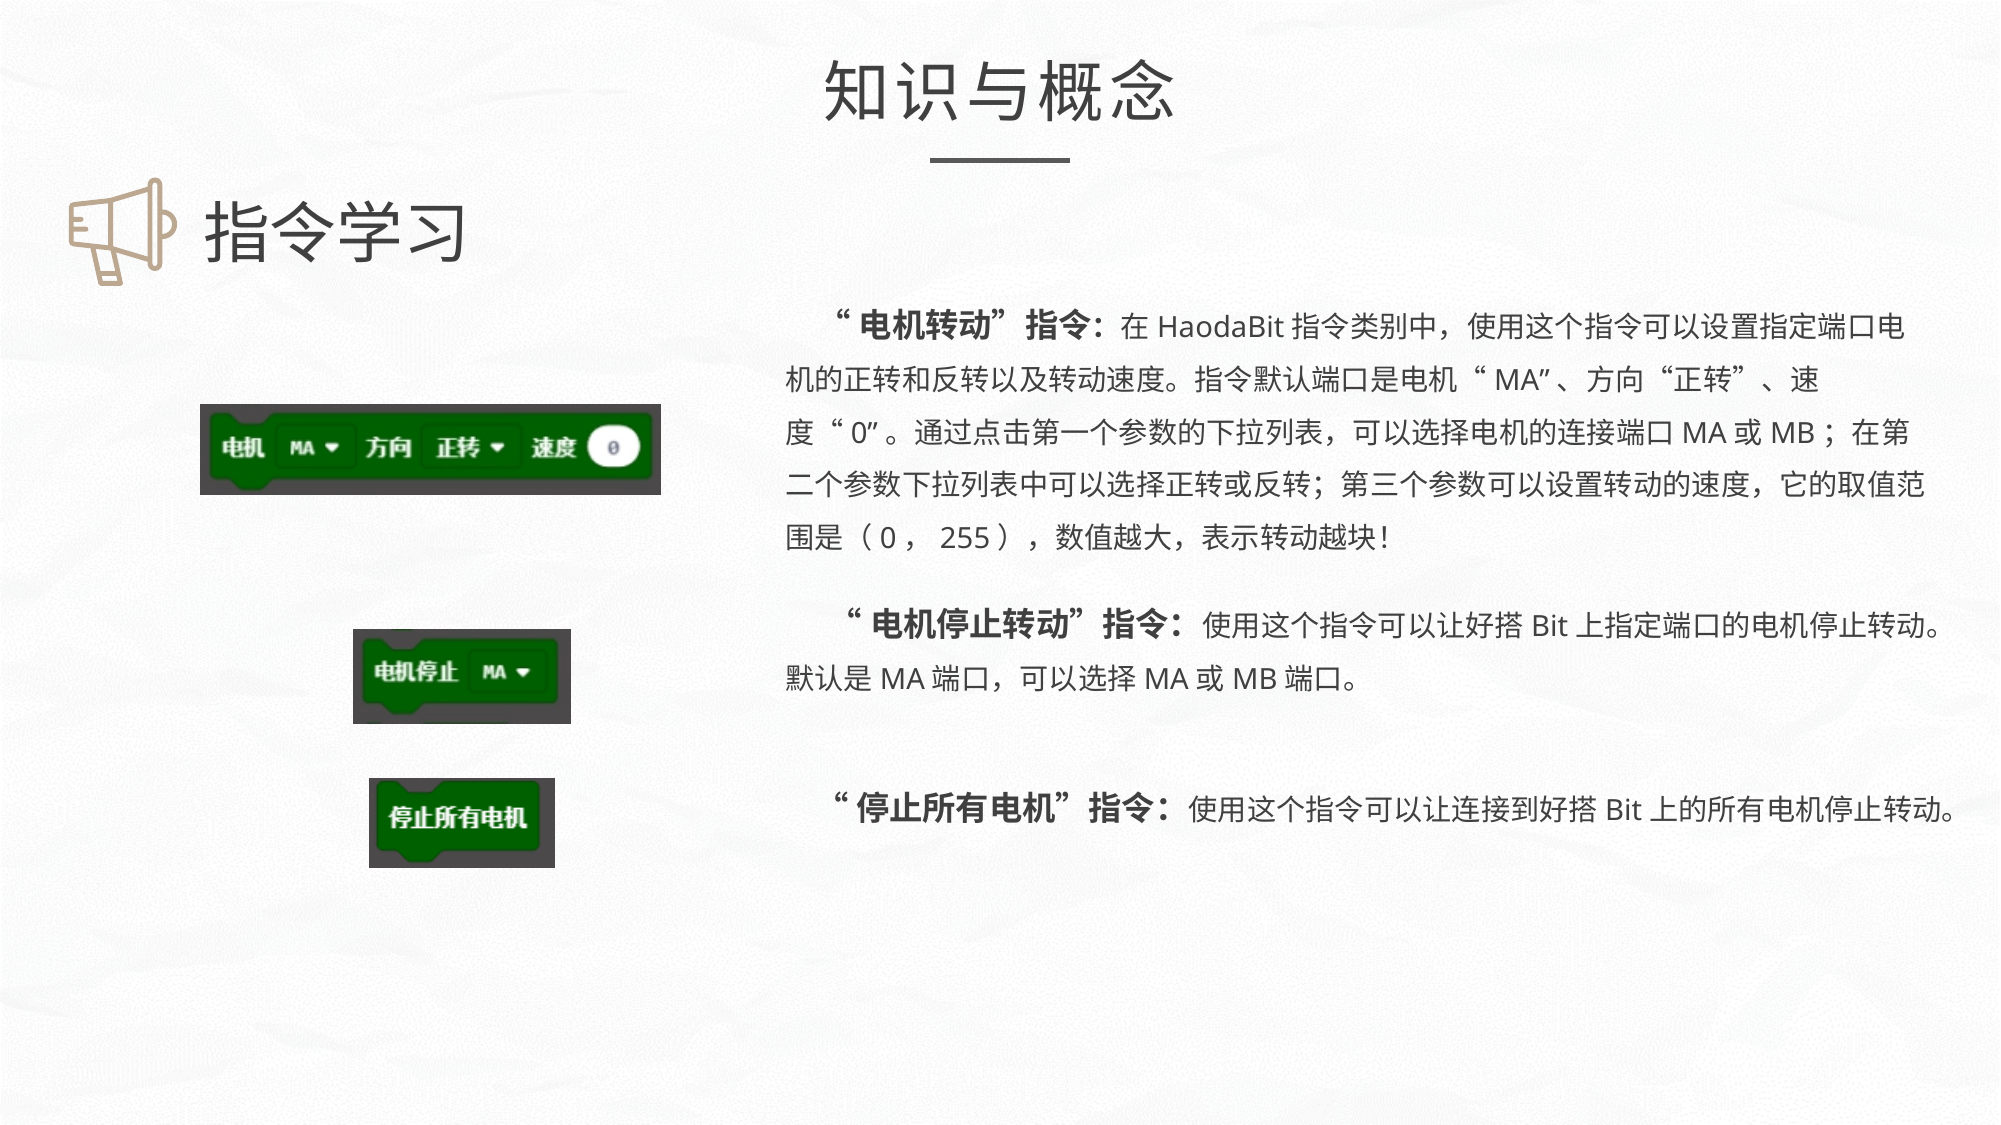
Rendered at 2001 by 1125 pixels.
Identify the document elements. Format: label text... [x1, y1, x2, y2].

text_box “电机转动”指令：在HaodaBit指令类别中，使用这个指令可以设置指定端口电机的正转和反转以及转动速度。指令默认端口是电机“MA”、方向“正转”、速度“0”。通过点击第一个参数的下拉列表，可以选择电机的连接端口MA或MB；在第二个参数下拉列表中可以选择正转或反转；第三个参数可以设置转动的速度，它的取值范围是（0，255），数值越大，表示转动越块！ [770, 276, 1948, 562]
picture [369, 778, 555, 868]
text_box “停止所有电机”指令：使用这个指令可以让连接到好搭Bit上的所有电机停止转动。 [756, 759, 1962, 835]
picture [353, 629, 571, 724]
picture [200, 404, 661, 495]
text_box 知识与概念 [717, 44, 1283, 136]
text_box “电机停止转动”指令：使用这个指令可以让好搭Bit上指定端口的电机停止转动。默认是MA端口，可以选择MA或MB端口。 [770, 575, 1948, 703]
text_box [68, 177, 178, 286]
text_box 指令学习 [188, 183, 486, 279]
